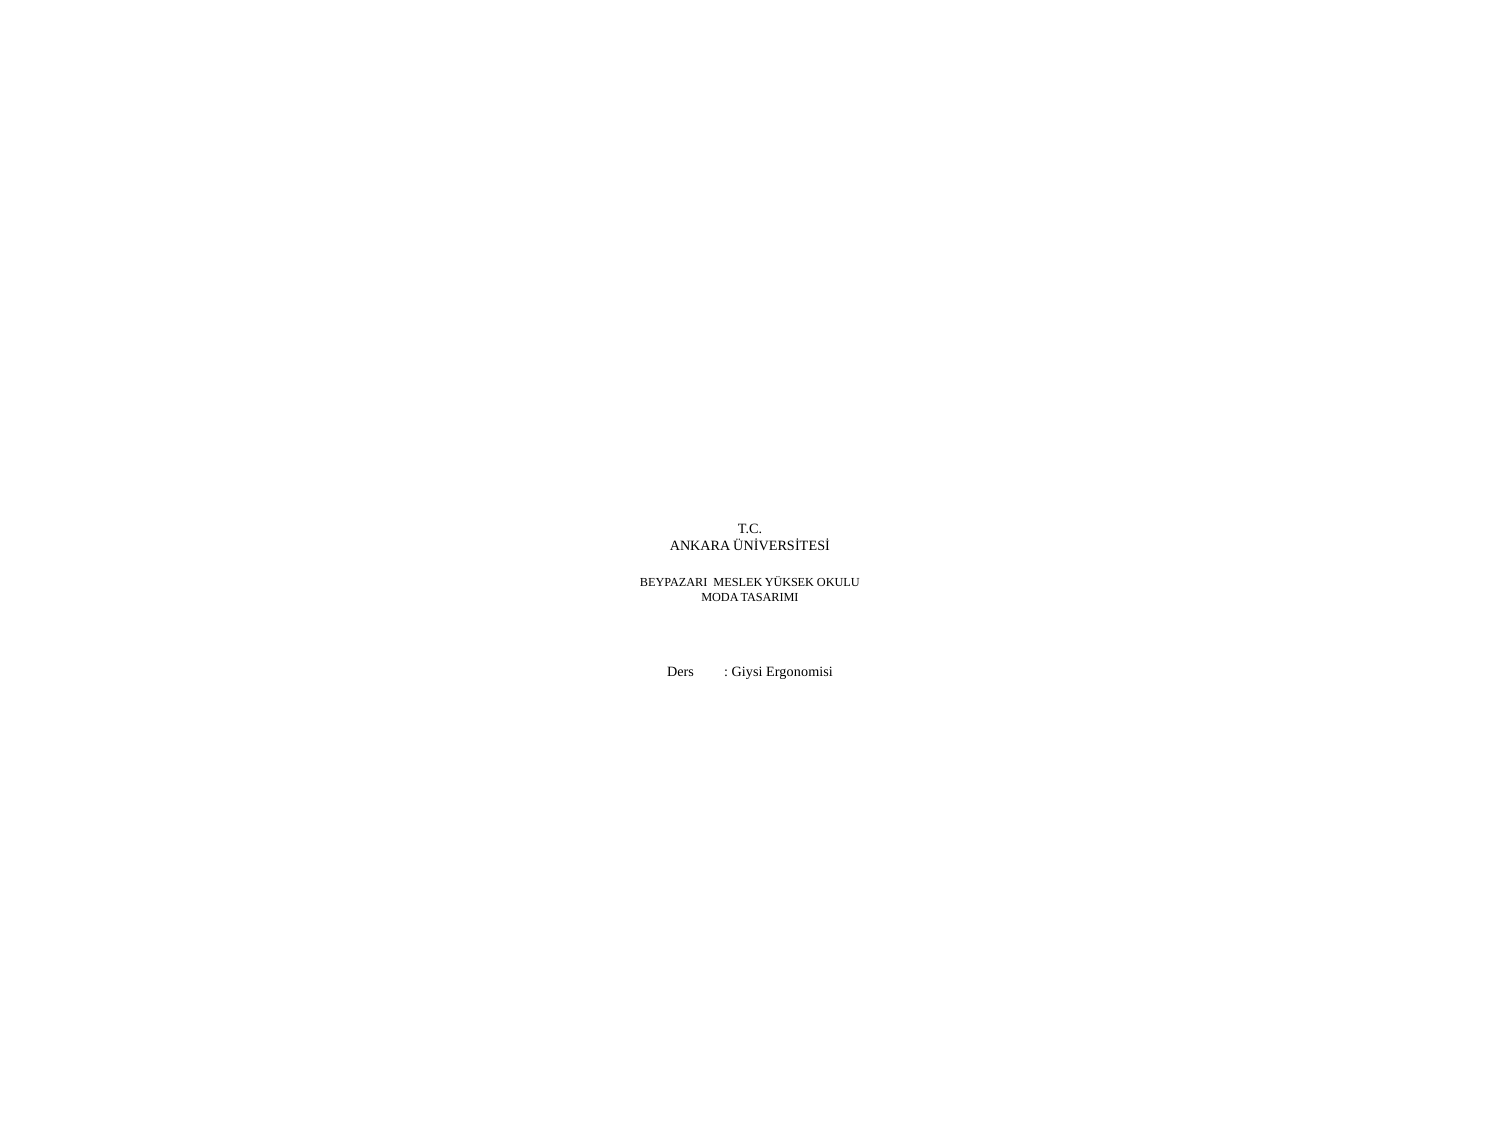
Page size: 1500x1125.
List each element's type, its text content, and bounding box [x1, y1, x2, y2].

title T.C. ANKARA ÜNİVERSİTESİ BEYPAZARI MESLEK YÜKSEK OKULU MODA TASARIMI Ders : Giysi Ergonomisi [112, 510, 1388, 752]
